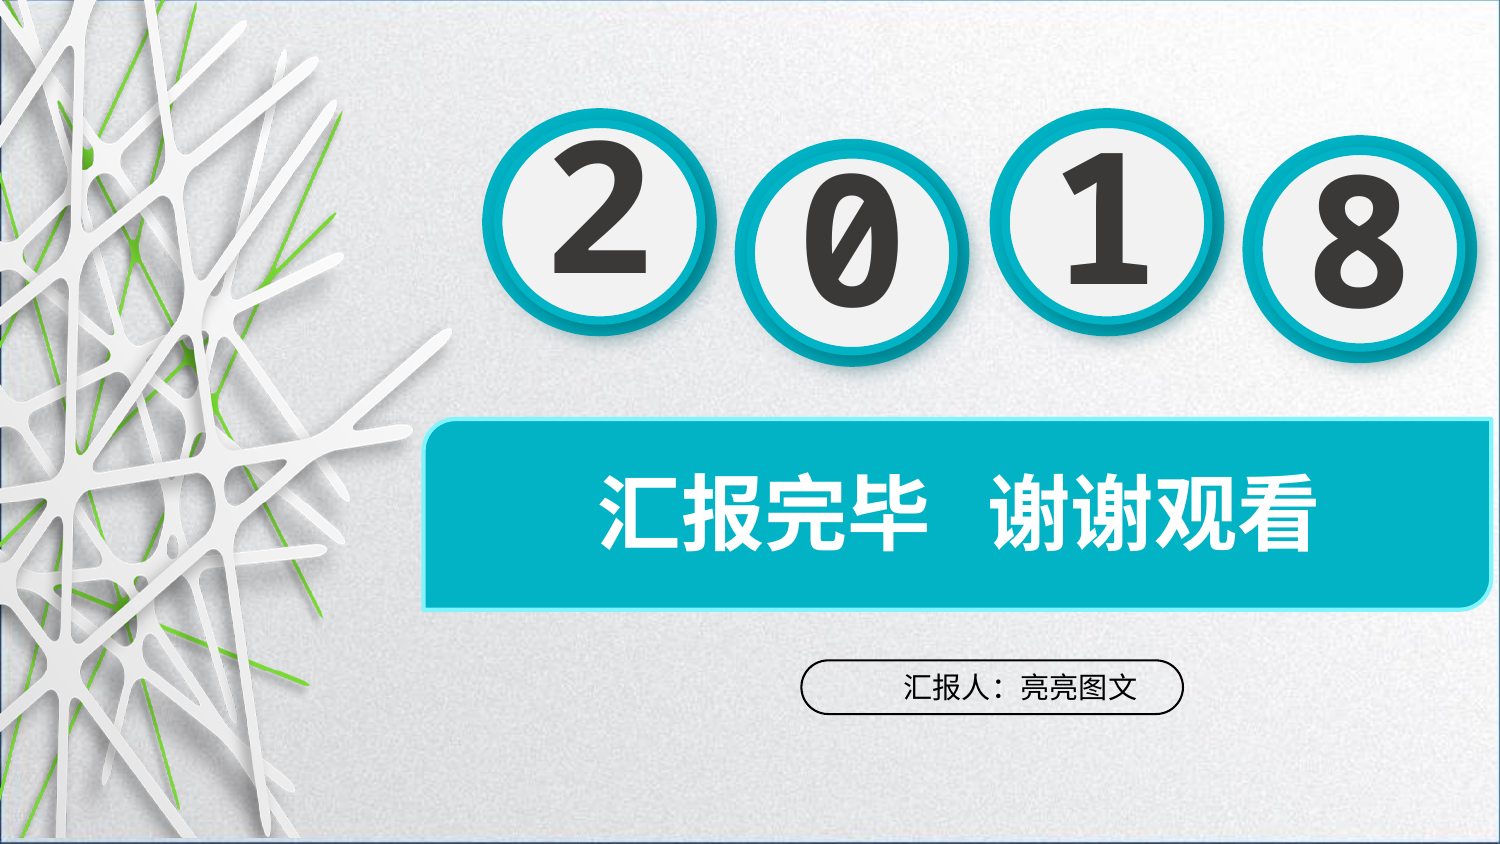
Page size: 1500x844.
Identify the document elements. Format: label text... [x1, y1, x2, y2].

text_box 汇报完毕 谢谢观看 [462, 455, 1470, 567]
text_box 汇报人：亮亮图文 [888, 662, 1153, 712]
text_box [953, 72, 1261, 372]
picture [0, 0, 1500, 844]
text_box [698, 103, 1006, 403]
text_box [462, 416, 1494, 612]
text_box [799, 658, 1186, 717]
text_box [1205, 99, 1500, 399]
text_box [445, 72, 754, 372]
